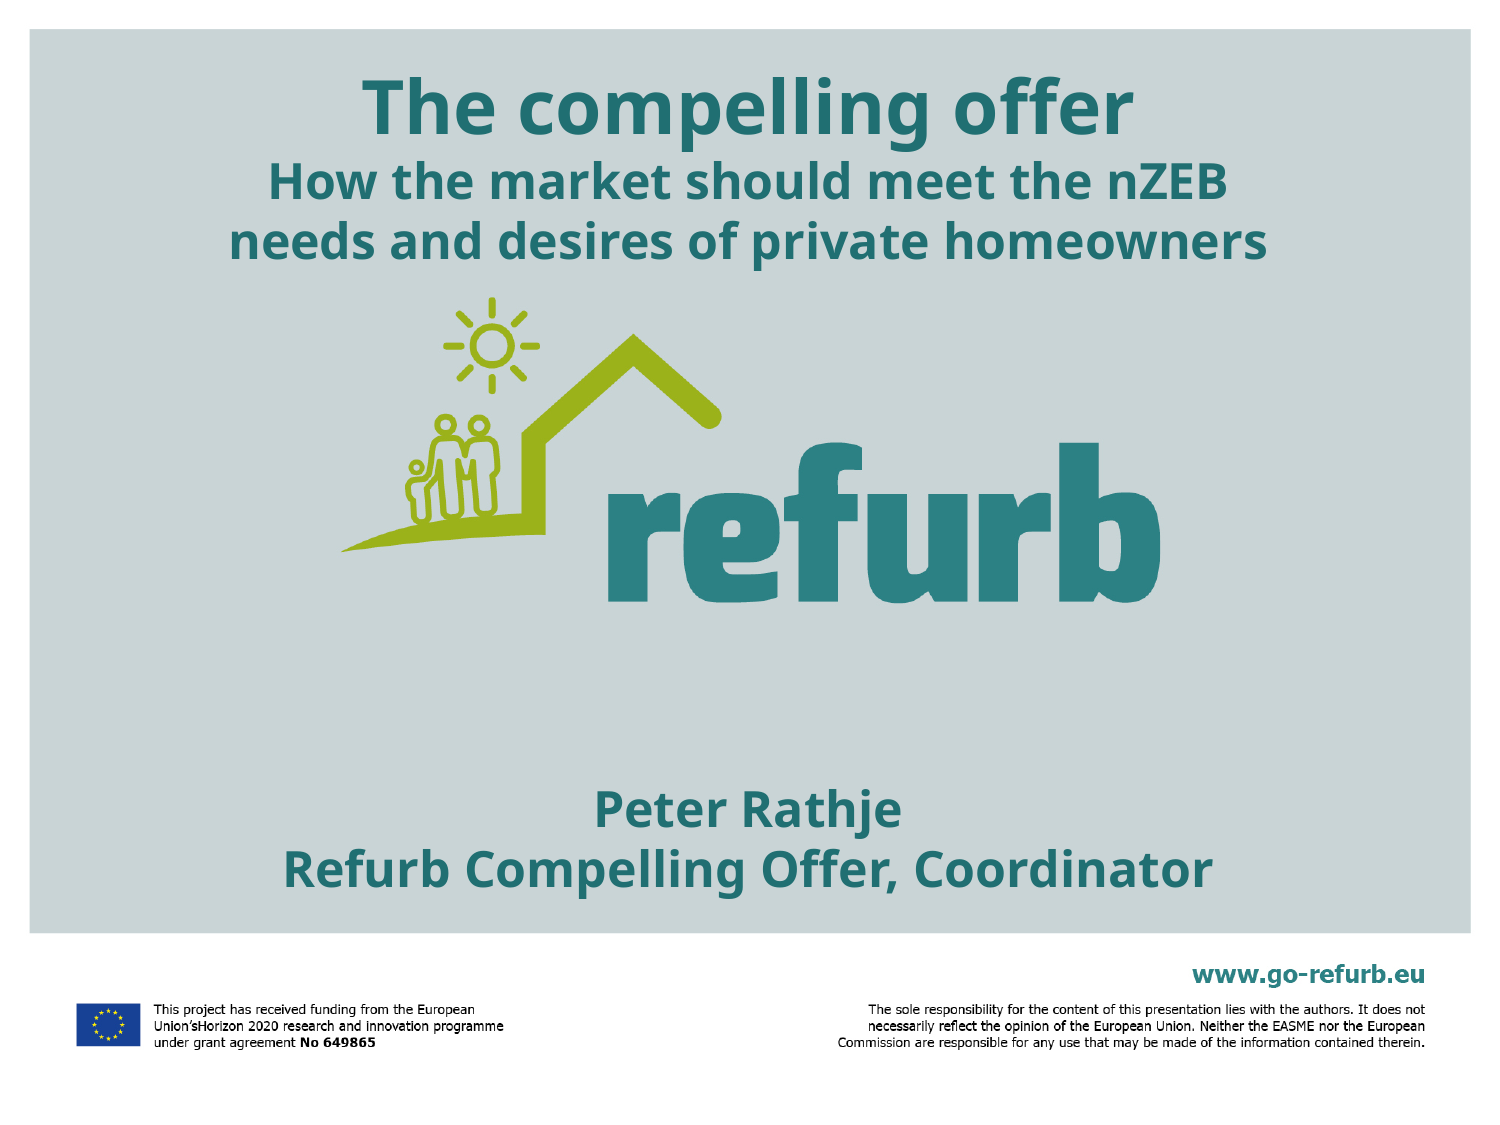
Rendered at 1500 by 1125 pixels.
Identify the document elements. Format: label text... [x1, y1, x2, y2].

picture [0, 0, 1500, 1122]
text_box Peter Rathje Refurb Compelling Offer, Coordinator [28, 770, 1469, 906]
text_box The compelling offer How the market should meet the nZEB needs and desires of private homeowners [188, 51, 1309, 277]
